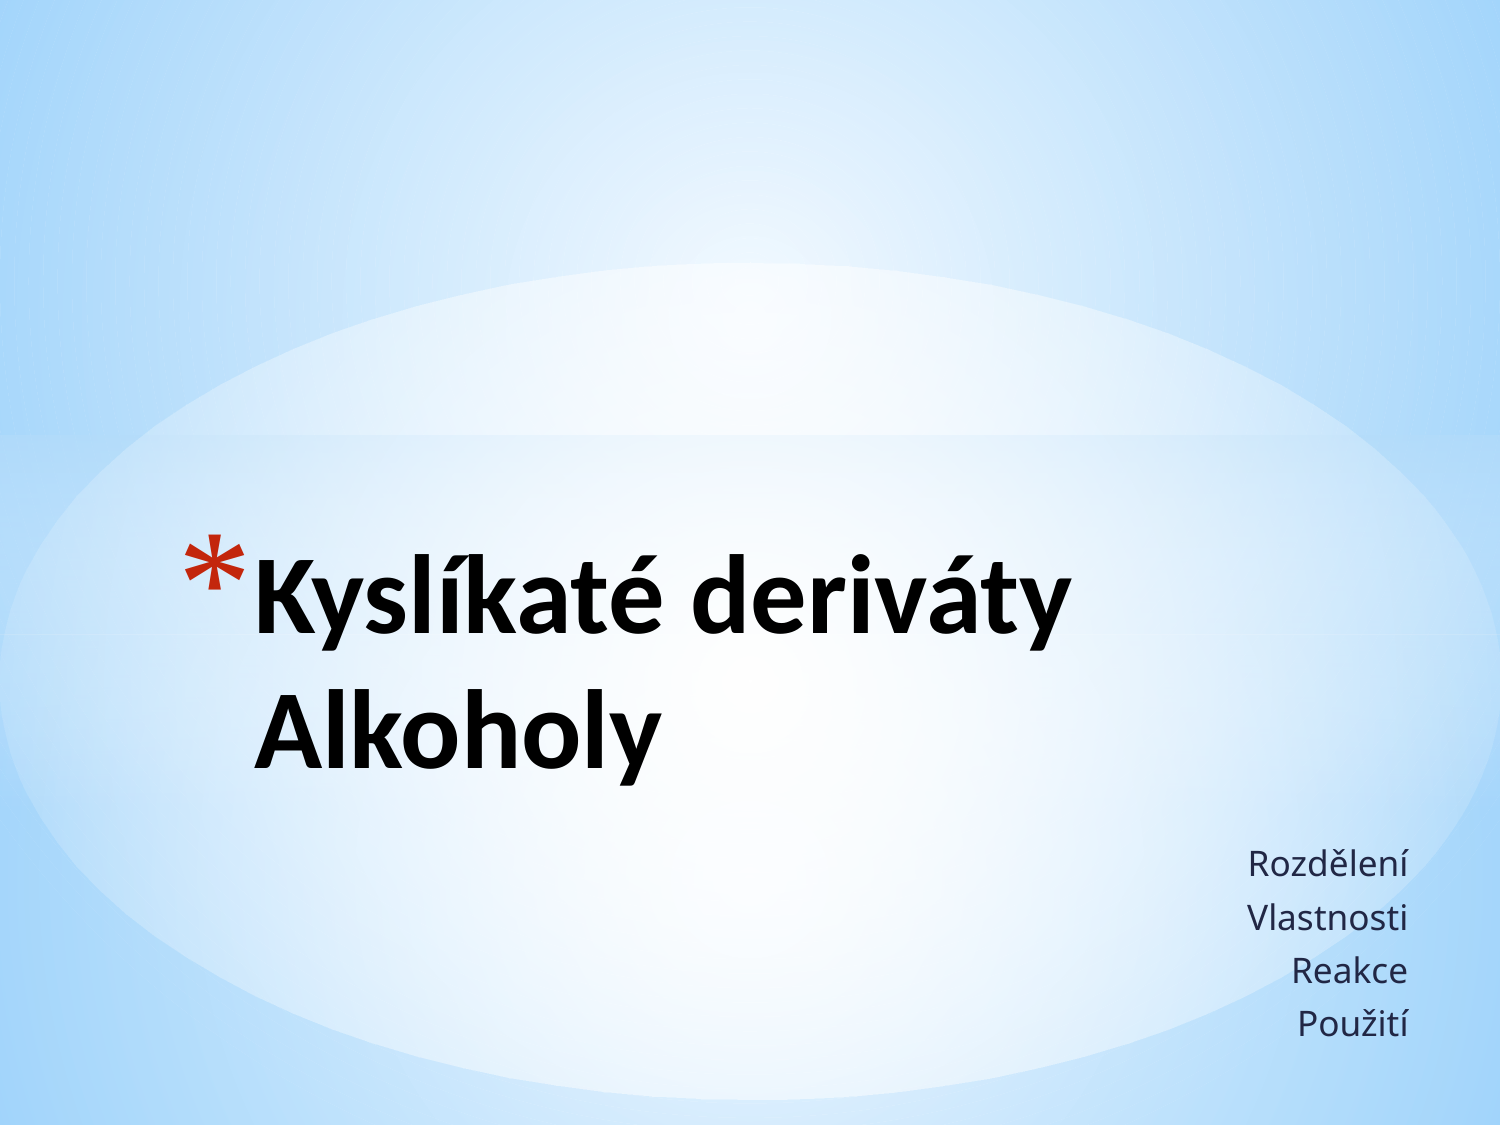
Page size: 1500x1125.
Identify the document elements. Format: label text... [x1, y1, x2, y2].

subtitle Rozdělení Vlastnosti Reakce Použití [584, 834, 1424, 1053]
title Kyslíkaté deriváty Alkoholy [134, 513, 1312, 808]
